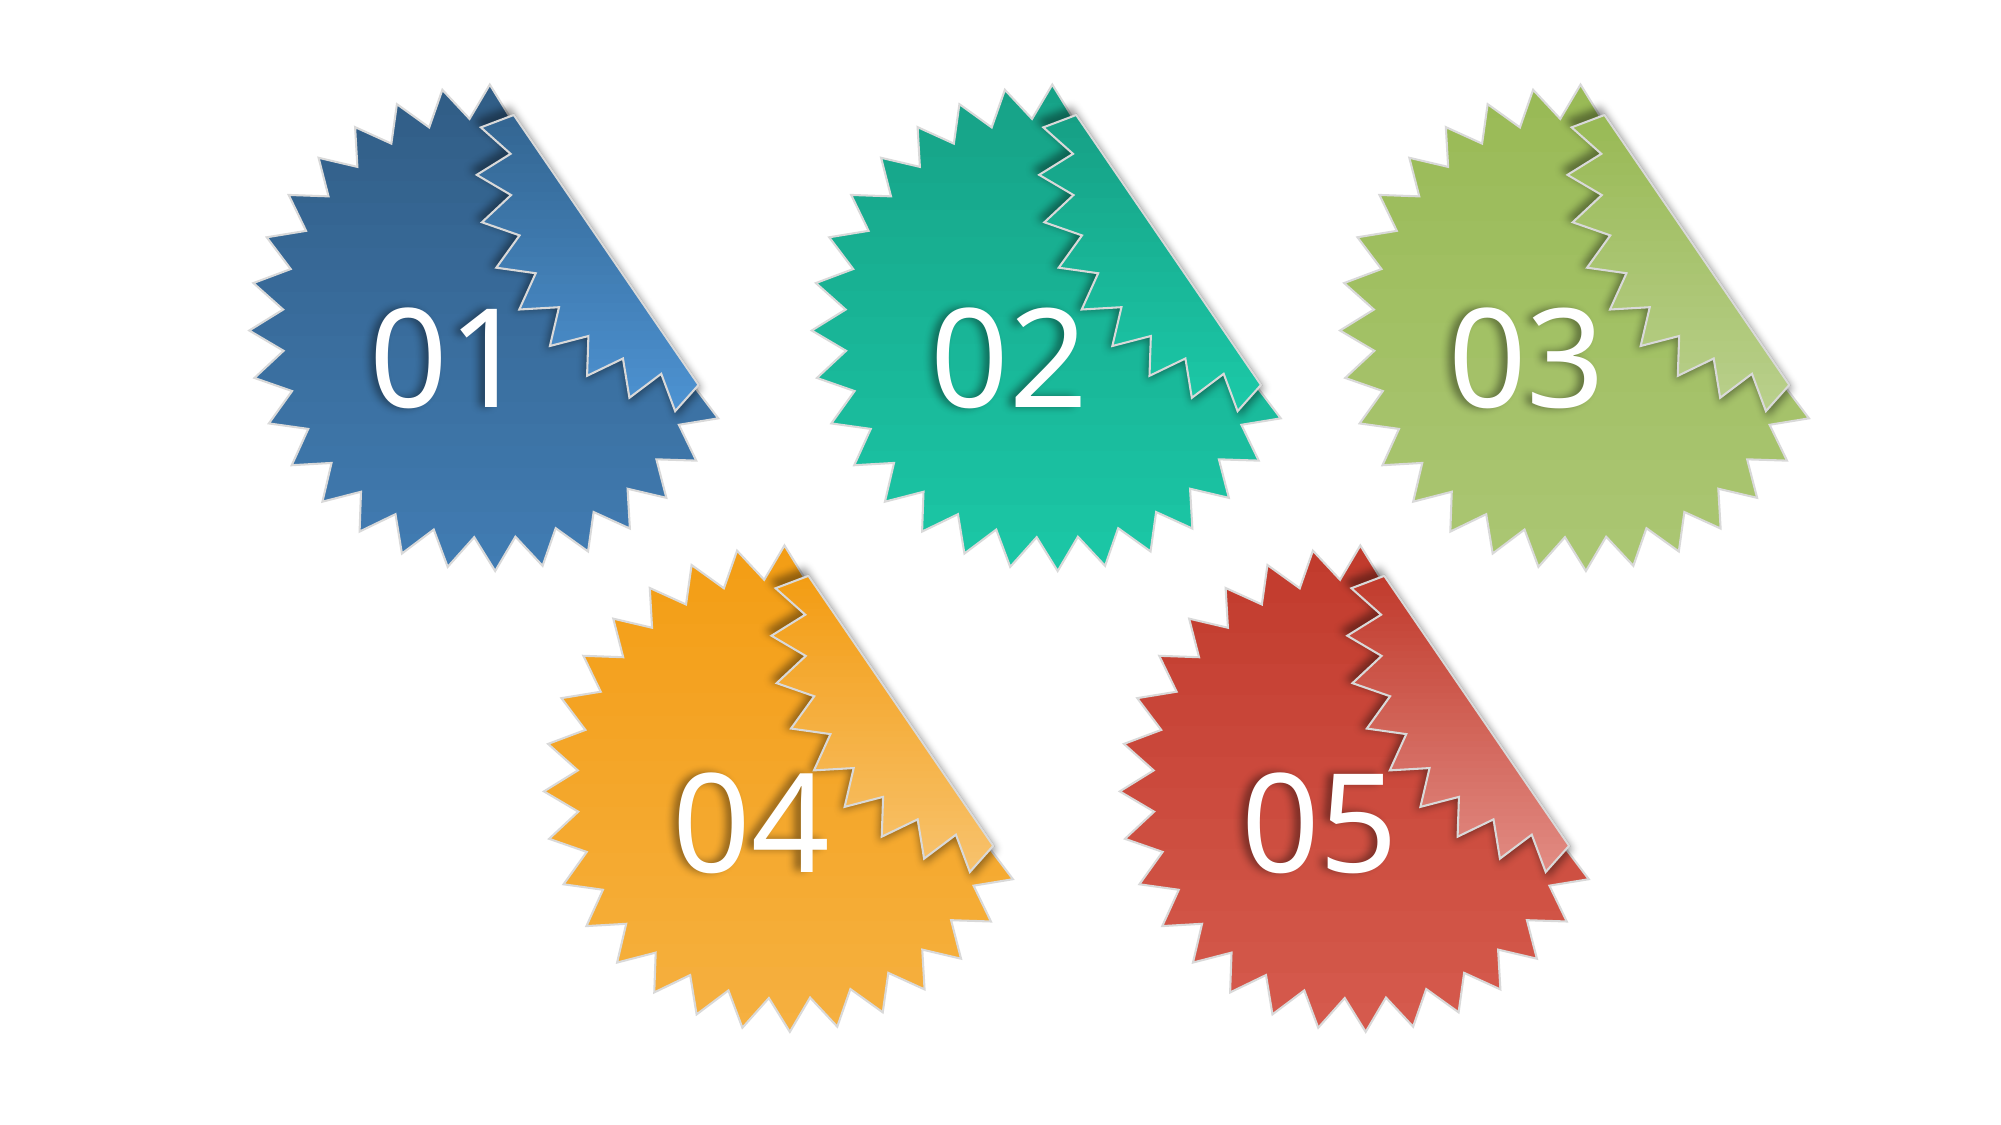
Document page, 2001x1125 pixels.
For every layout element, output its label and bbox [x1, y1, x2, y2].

text_box [1076, 627, 1563, 1010]
text_box [500, 627, 987, 1010]
text_box [768, 166, 1255, 549]
text_box [205, 166, 693, 549]
text_box [1296, 166, 1783, 549]
